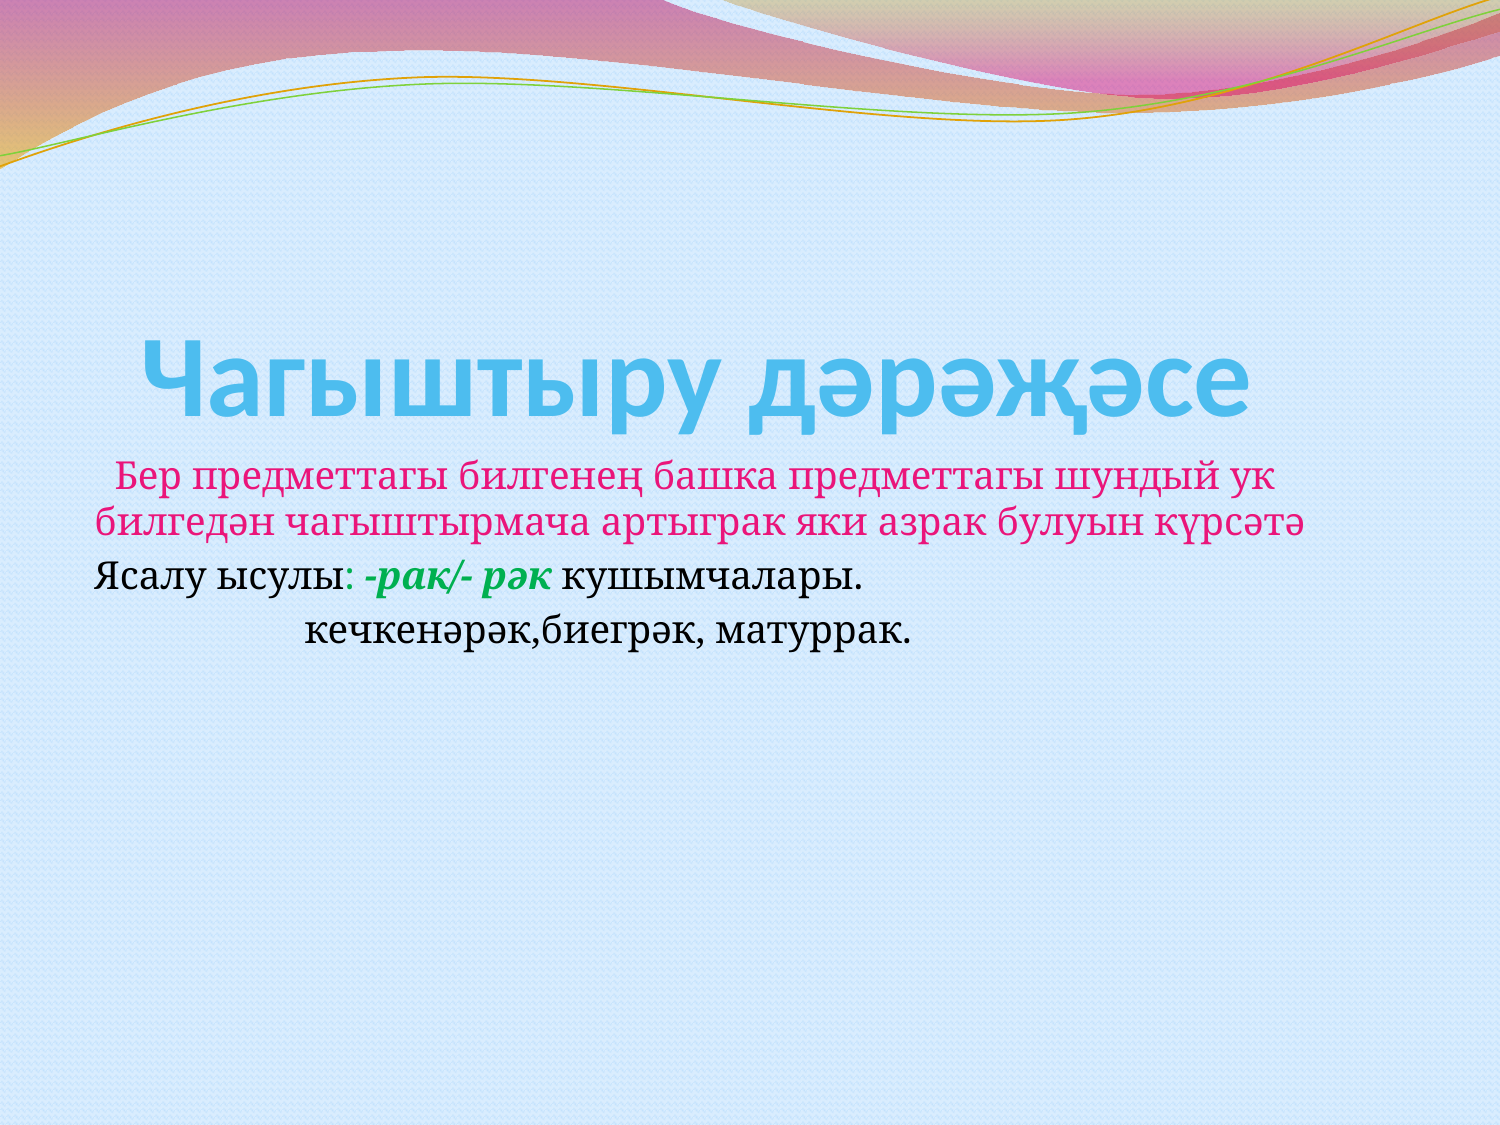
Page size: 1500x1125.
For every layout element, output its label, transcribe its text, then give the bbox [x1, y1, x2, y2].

list Бер предметтагы билгенең башка предметтагы шундый ук билгедән чагыштырмача артыграк яки азрак булуын күрсәтә Ясалу ысулы: -рак/- рәк кушымчалары. кечкенәрәк,биегрәк, матуррак. [86, 443, 1362, 692]
title Чагыштыру дәрәҗәсе [86, 216, 1362, 440]
